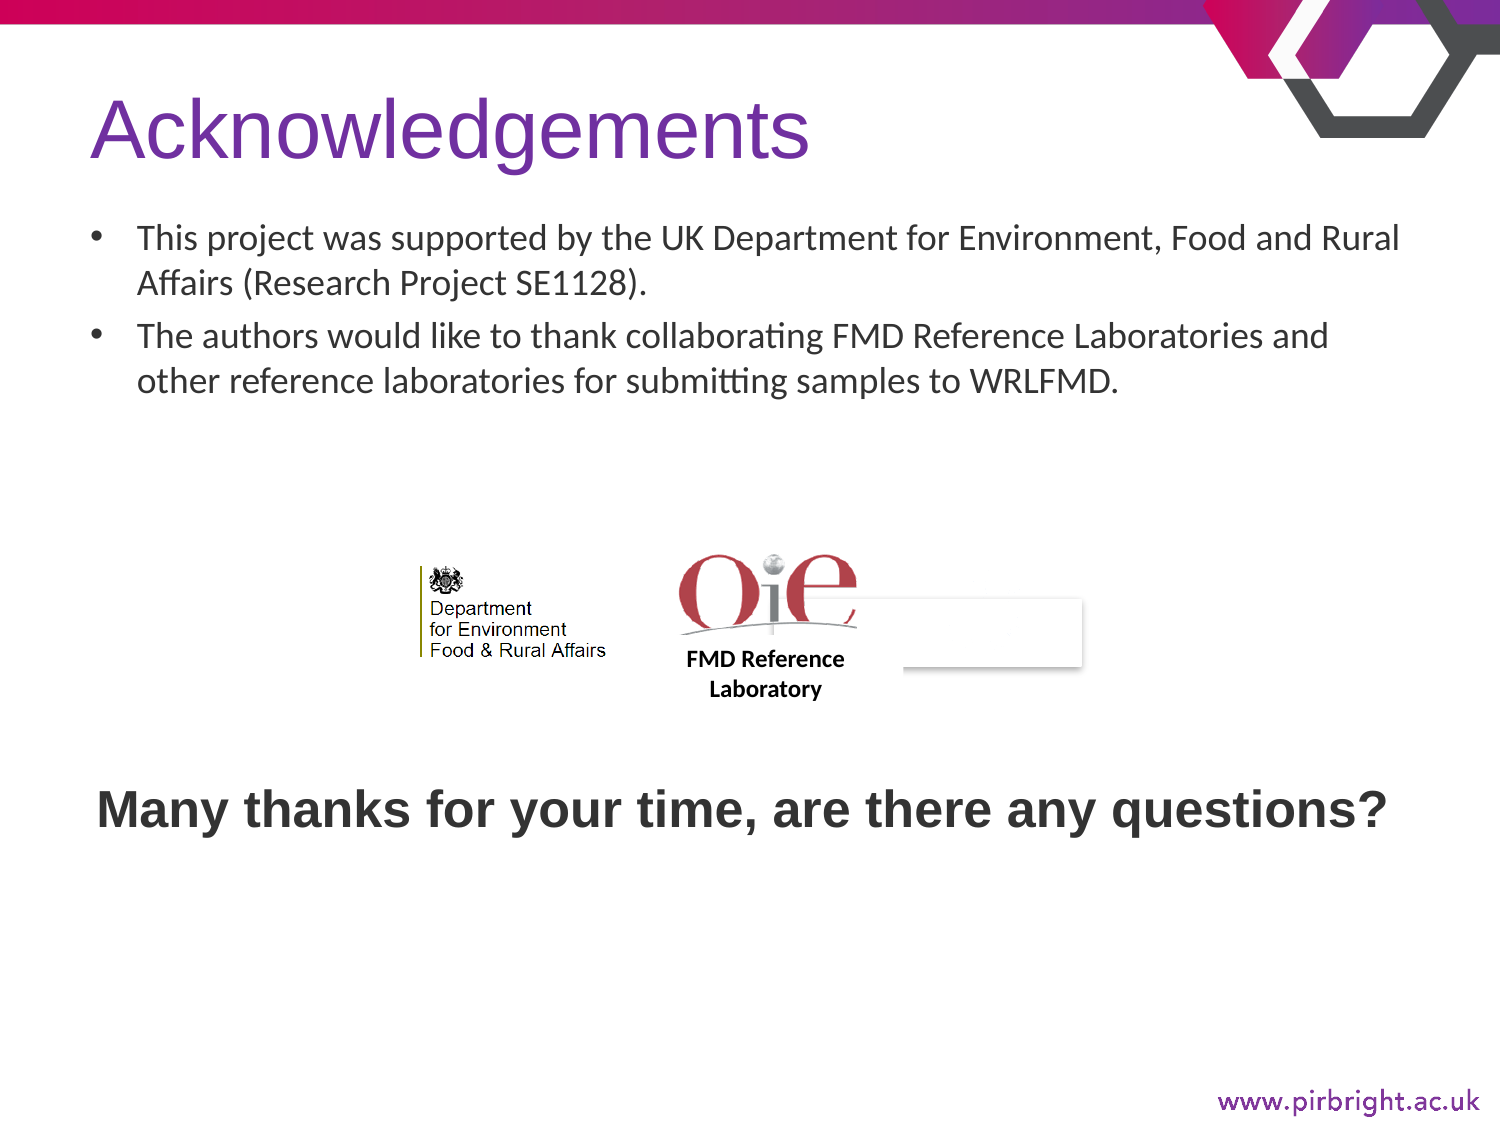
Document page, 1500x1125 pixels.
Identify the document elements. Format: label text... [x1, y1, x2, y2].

picture [0, 0, 1500, 138]
title Acknowledgements [75, 45, 1425, 206]
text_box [414, 550, 1082, 667]
list This project was supported by the UK Department for Environment, Food and Rural Affairs (Research Project SE1128). The authors would like to thank collaborating FMD Reference Laboratories and other reference laboratories for submitting samples to WRLFMD. Many thanks for your time, are there any questions? [75, 206, 1425, 1005]
picture [1202, 1085, 1494, 1119]
